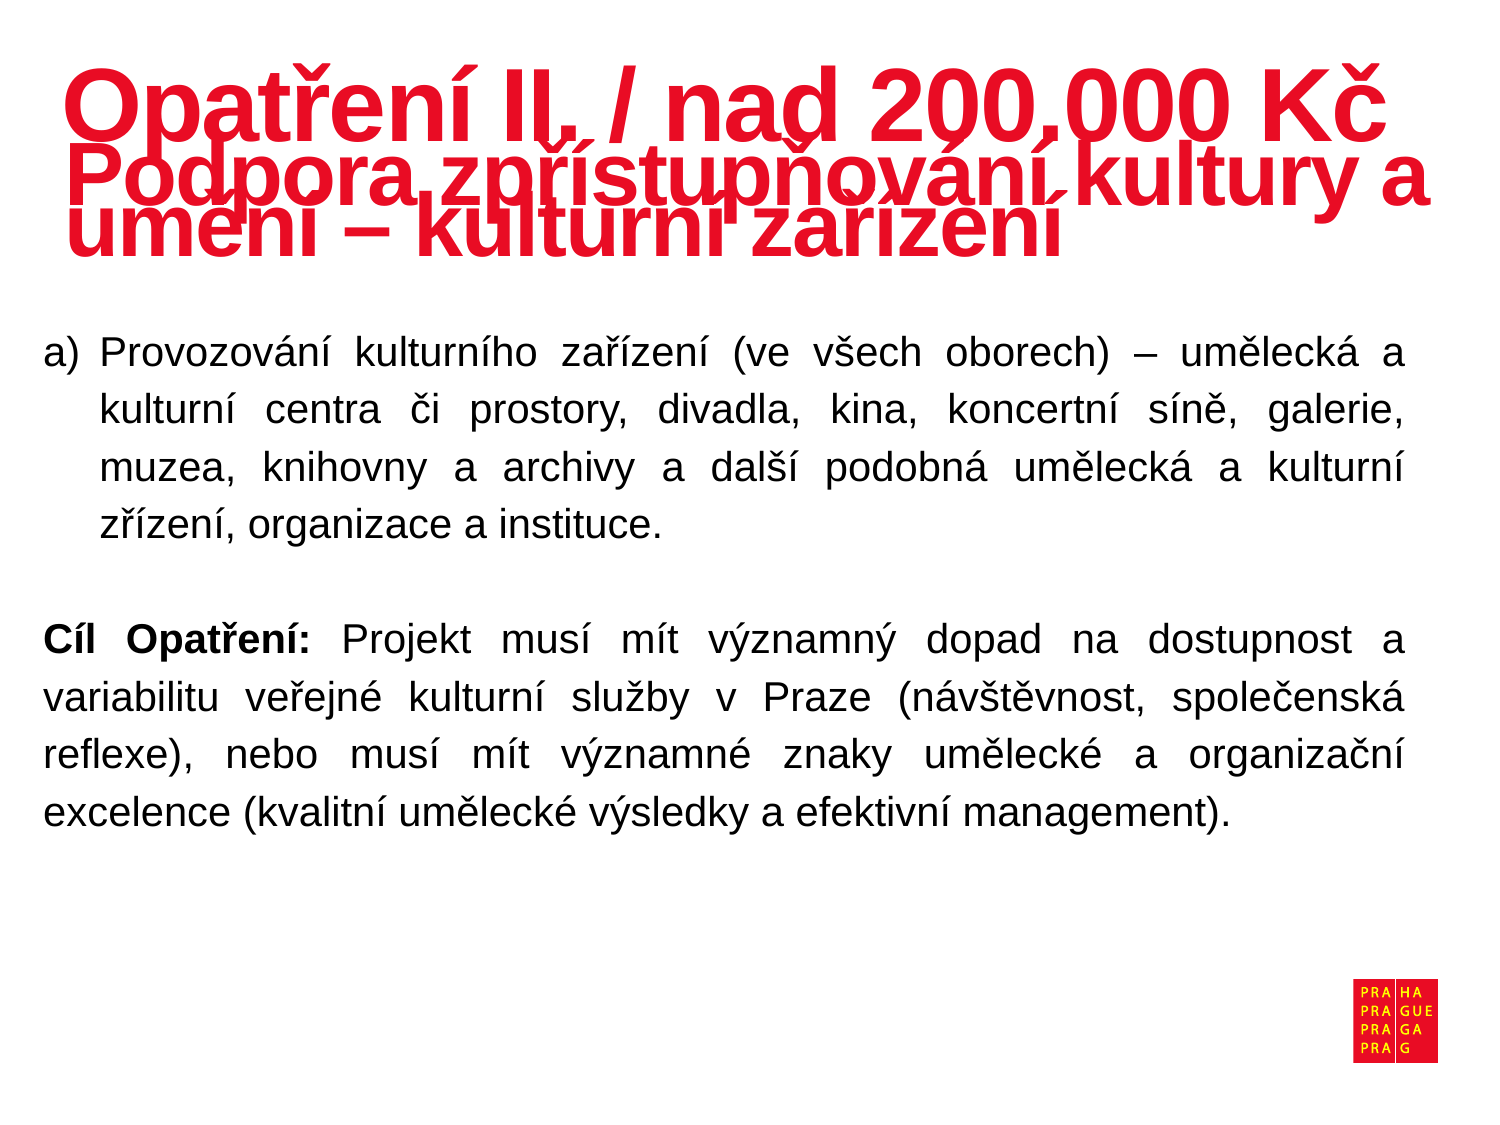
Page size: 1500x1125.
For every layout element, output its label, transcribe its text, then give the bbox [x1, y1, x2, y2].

text_box Podpora zpřístupňování kultury a umění – kulturní zařízení [64, 171, 1435, 277]
list Provozování kulturního zařízení (ve všech oborech) – umělecká a kulturní centra či prostory, divadla, kina, koncertní síně, galerie, muzea, knihovny a archivy a další podobná umělecká a kulturní zřízení, organizace a instituce. Cíl Opatření: Projekt musí mít významný dopad na dostupnost a variabilitu veřejné kulturní služby v Praze (návštěvnost, společenská reflexe), nebo musí mít významné znaky umělecké a organizační excelence (kvalitní umělecké výsledky a efektivní management). [43, 276, 1417, 951]
title Opatření II. / nad 200.000 Kč [61, 47, 1436, 172]
